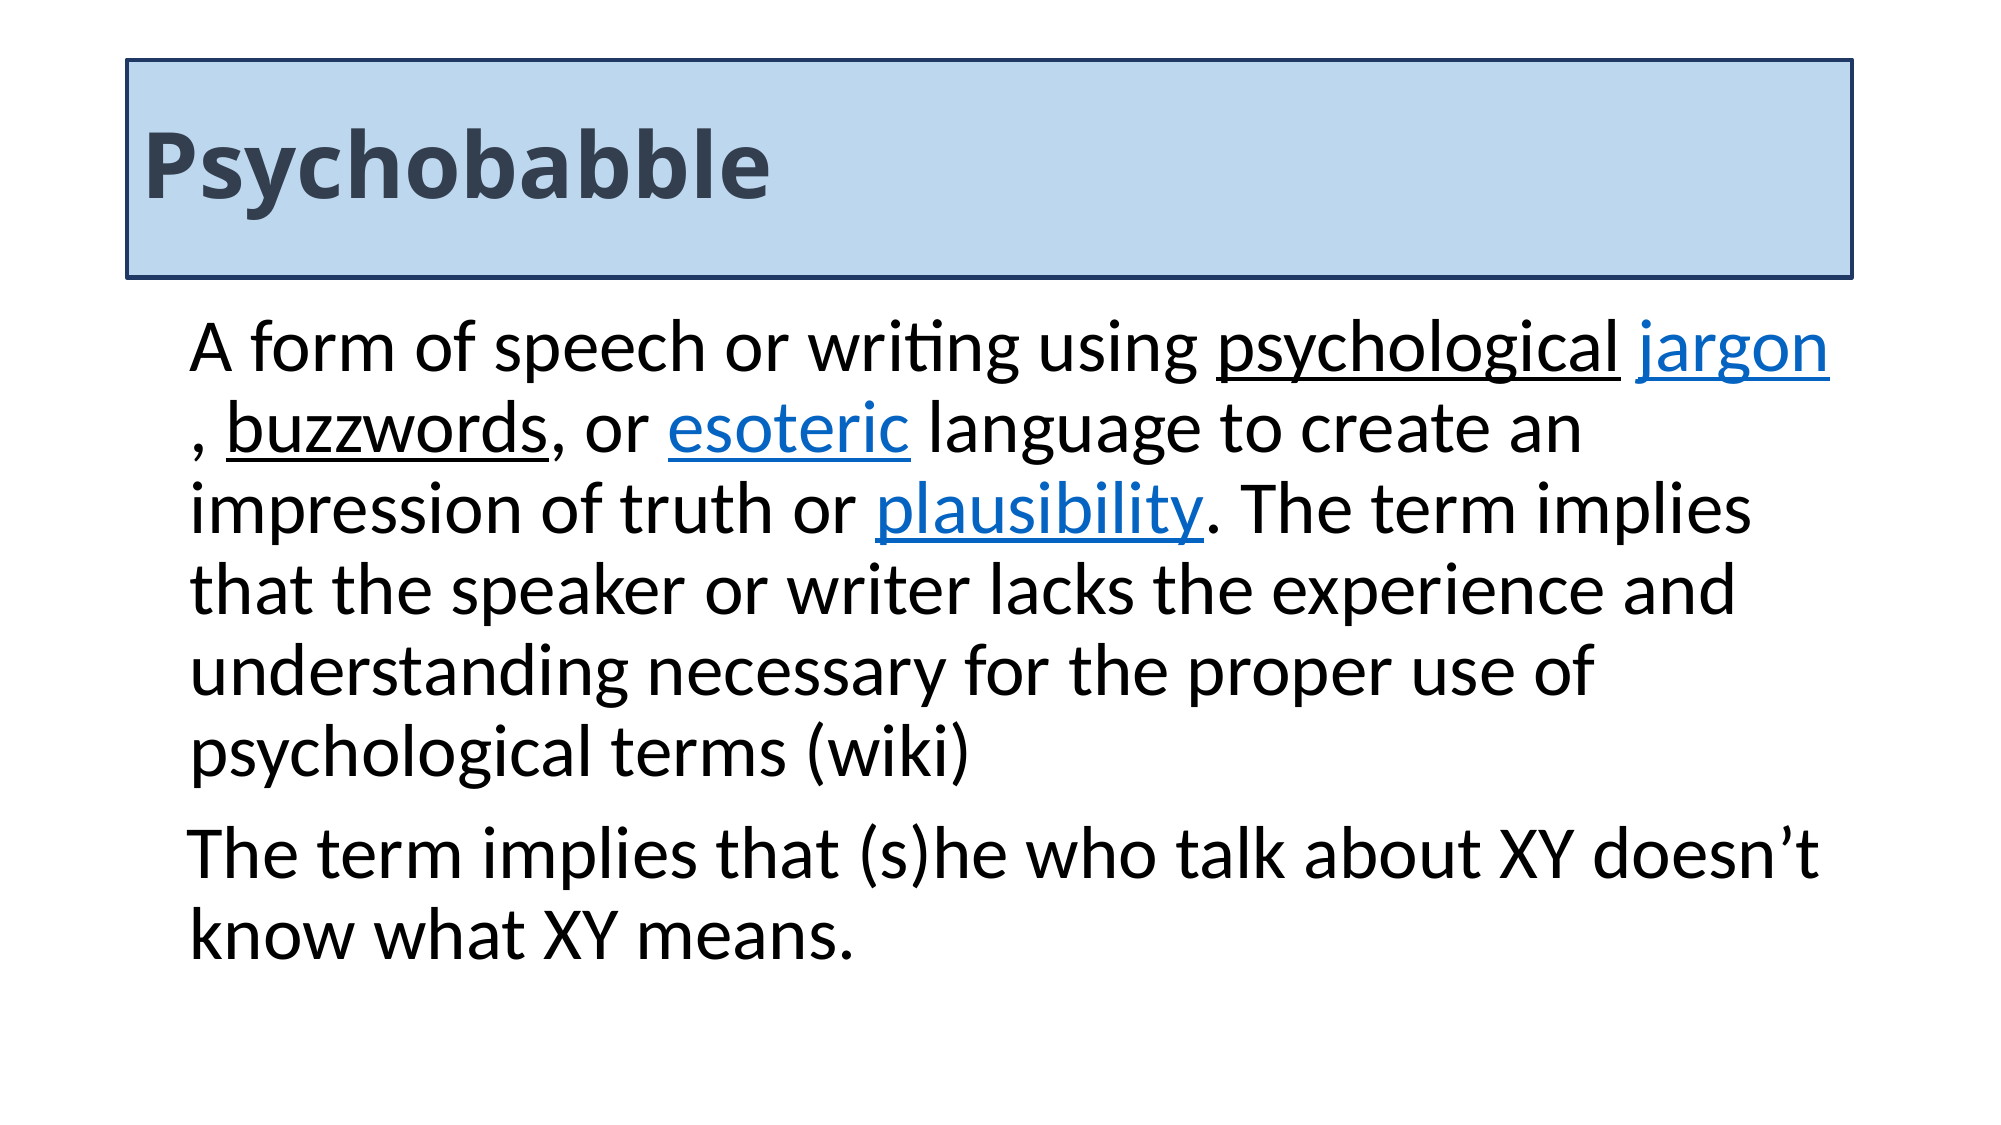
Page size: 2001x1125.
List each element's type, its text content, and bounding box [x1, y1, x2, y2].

list A form of speech or writing using psychological jargon, buzzwords, or esoteric language to create an impression of truth or plausibility. The term implies that the speaker or writer lacks the experience and understanding necessary for the proper use of psychological terms (wiki) The term implies that (s)he who talk about XY doesn’t know what XY means. [137, 299, 1863, 1014]
title Psychobabble [126, 59, 1852, 278]
